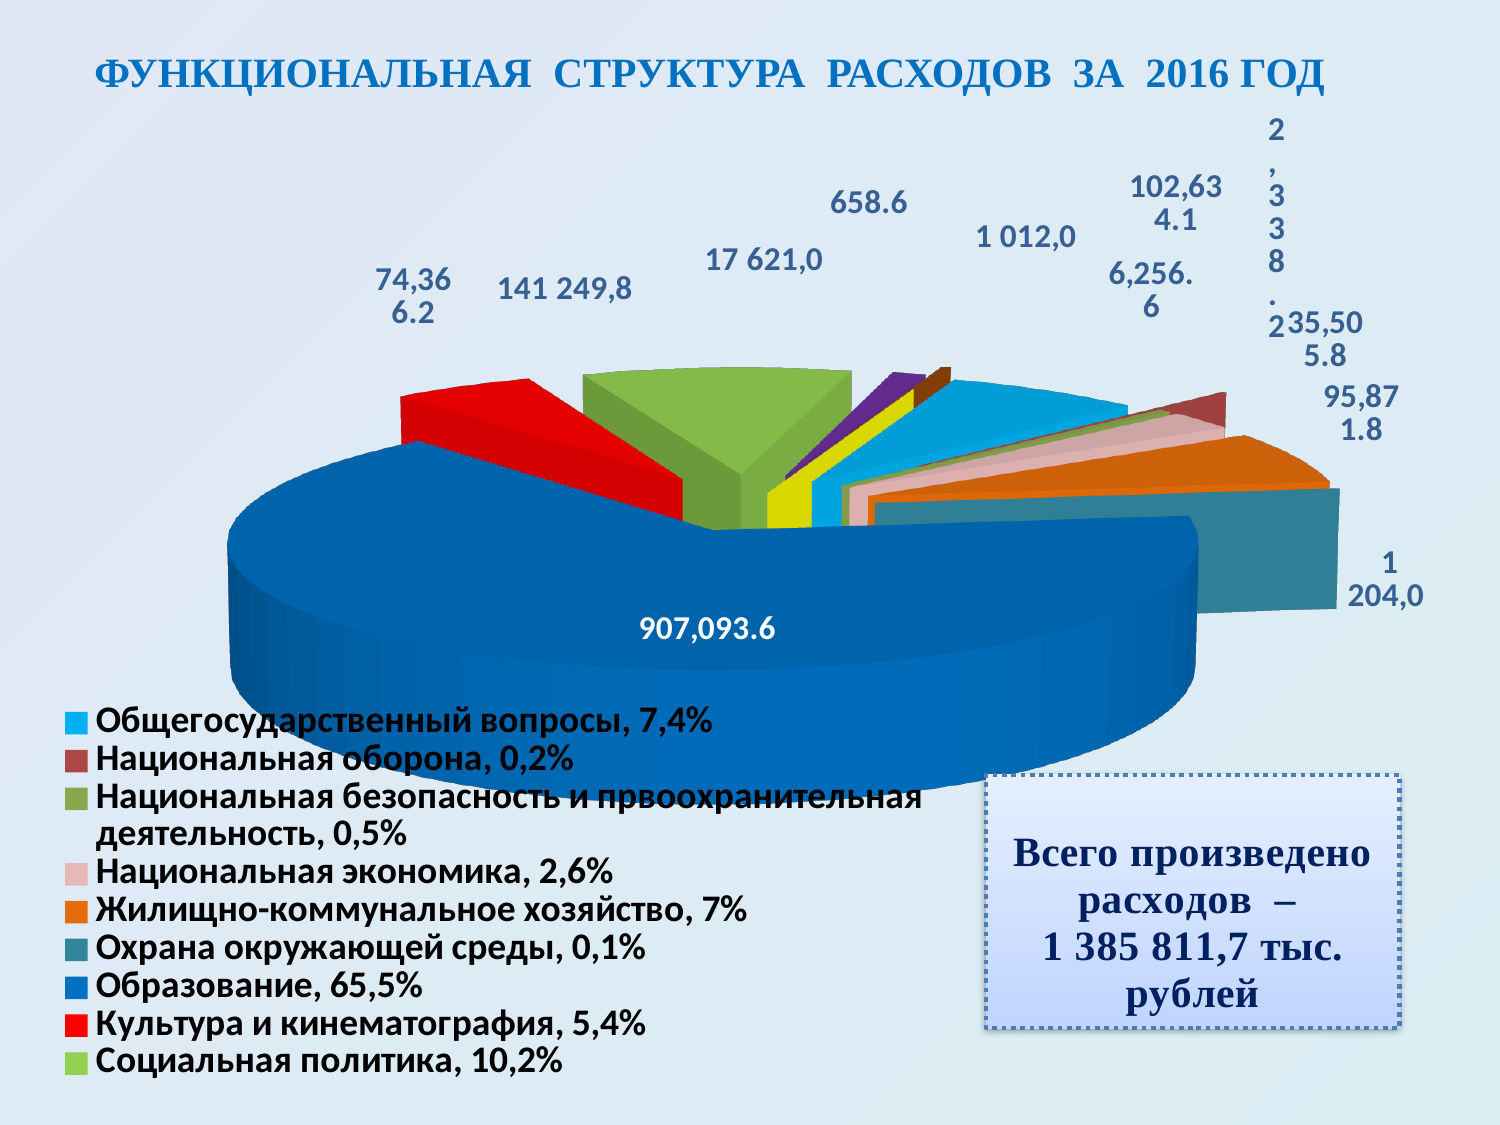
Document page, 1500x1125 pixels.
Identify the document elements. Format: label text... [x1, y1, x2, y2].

title Функциональная структура расходов за 2016 год [76, 30, 1427, 114]
chart [41, 115, 1459, 1107]
